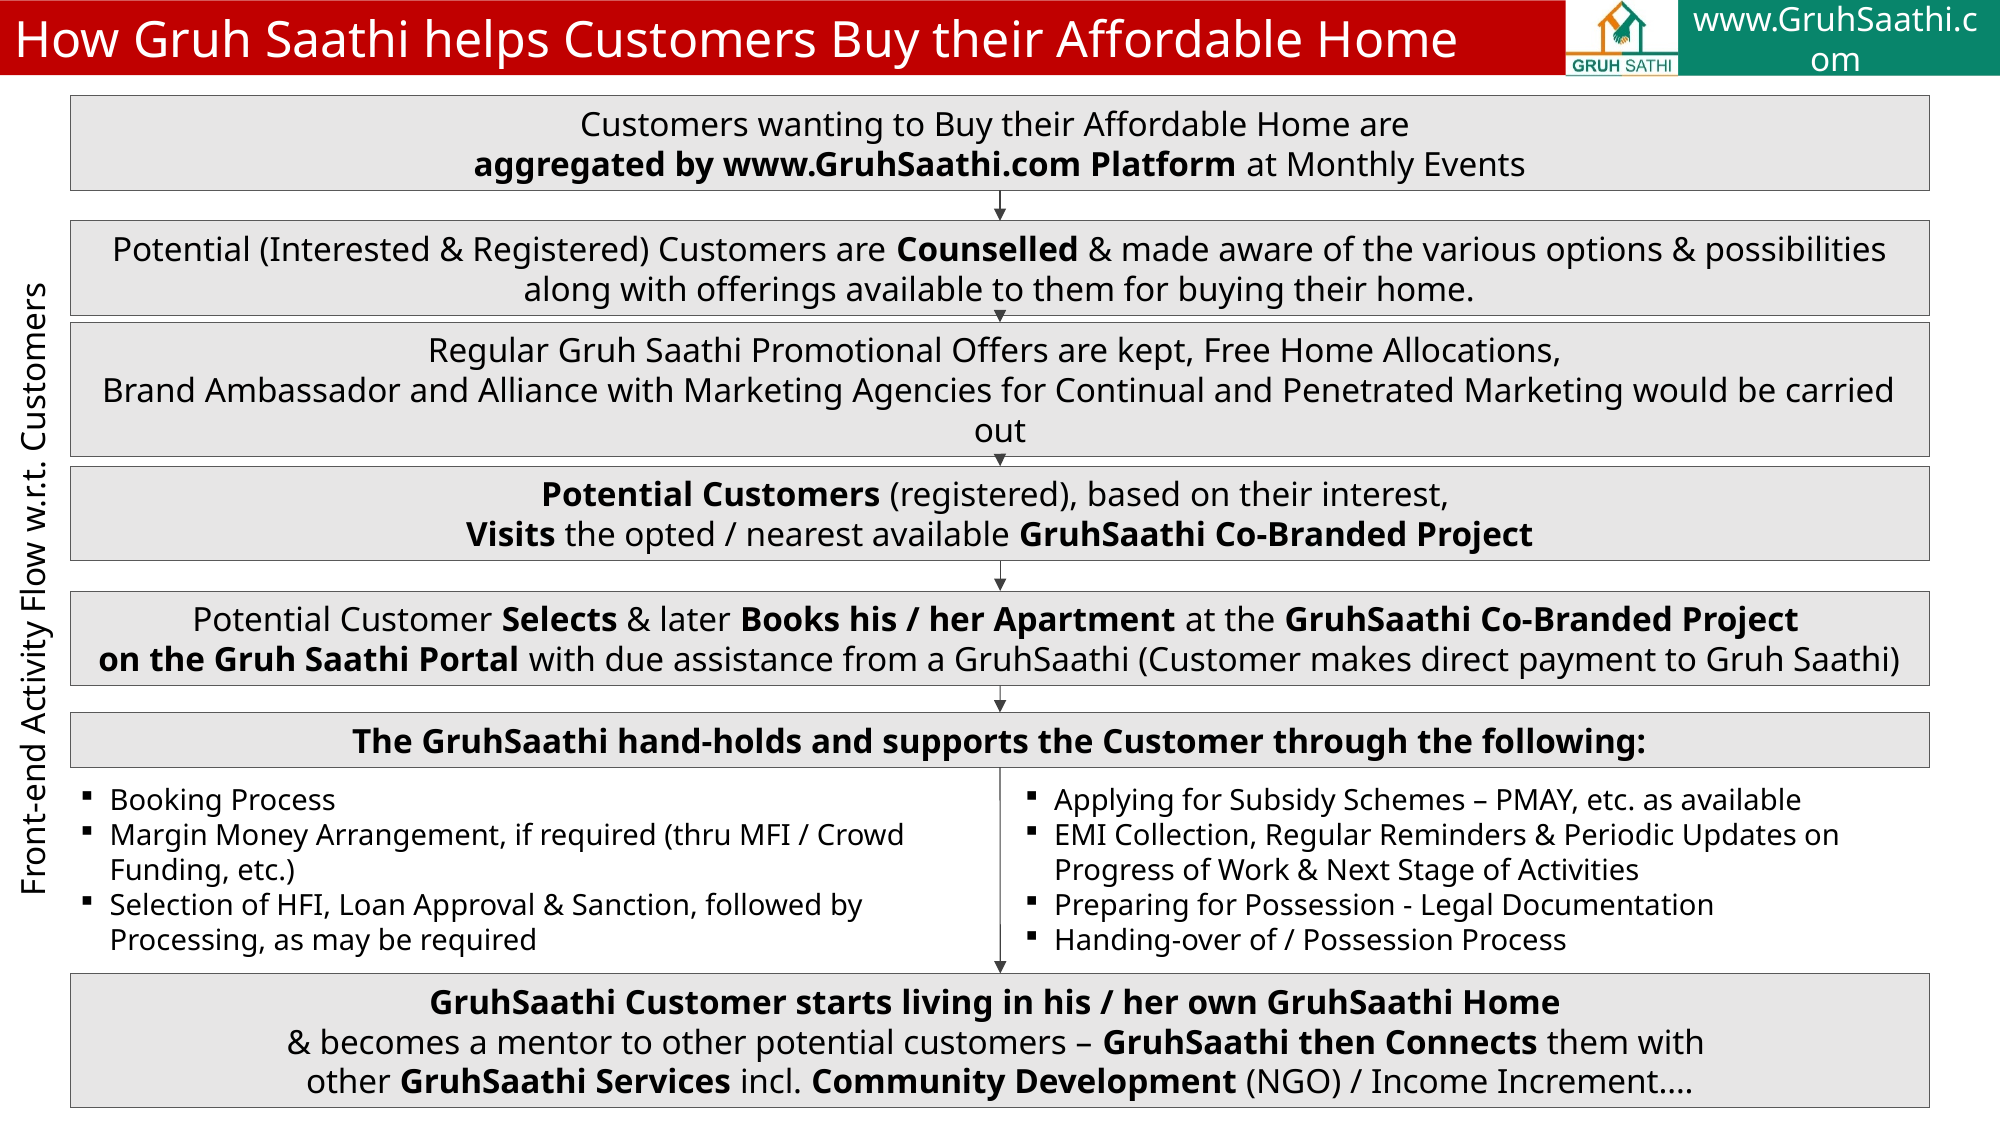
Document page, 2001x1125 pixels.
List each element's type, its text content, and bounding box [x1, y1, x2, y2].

text_box Potential Customer Selects & later Books his / her Apartment at the GruhSaathi Co-Branded Project on the Gruh Saathi Portal with due assistance from a GruhSaathi (Customer makes direct payment to Gruh Saathi) [70, 591, 1930, 686]
text_box Booking Process Margin Money Arrangement, if required (thru MFI / Crowd Funding, etc.) Selection of HFI, Loan Approval & Sanction, followed by Processing, as may be required Applying for Subsidy Schemes – PMAY, etc. as available EMI Collection, Regular Reminders & Periodic Updates on Progress of Work & Next Stage of Activities Preparing for Possession - Legal Documentation Handing-over of / Possession Process [49, 774, 1969, 978]
text_box Regular Gruh Saathi Promotional Offers are kept, Free Home Allocations, Brand Ambassador and Alliance with Marketing Agencies for Continual and Penetrated Marketing would be carried out [70, 322, 1930, 457]
text_box www.GruhSaathi.com [1679, 0, 2000, 76]
text_box The GruhSaathi hand-holds and supports the Customer through the following: [70, 712, 1930, 768]
text_box How Gruh Saathi helps Customers Buy their Affordable Home [0, 0, 1565, 76]
text_box Front-end Activity Flow w.r.t. Customers [4, 268, 59, 911]
picture [1565, 0, 1679, 77]
text_box Potential (Interested & Registered) Customers are Counselled & made aware of the various options & possibilities along with offerings available to them for buying their home. [70, 220, 1930, 316]
text_box Customers wanting to Buy their Affordable Home are aggregated by www.GruhSaathi.com Platform at Monthly Events [70, 95, 1930, 191]
text_box Potential Customers (registered), based on their interest, Visits the opted / nearest available GruhSaathi Co-Branded Project [70, 466, 1930, 561]
text_box GruhSaathi Customer starts living in his / her own GruhSaathi Home & becomes a mentor to other potential customers – GruhSaathi then Connects them with other GruhSaathi Services incl. Community Development (NGO) / Income Increment…. [70, 978, 1930, 1108]
